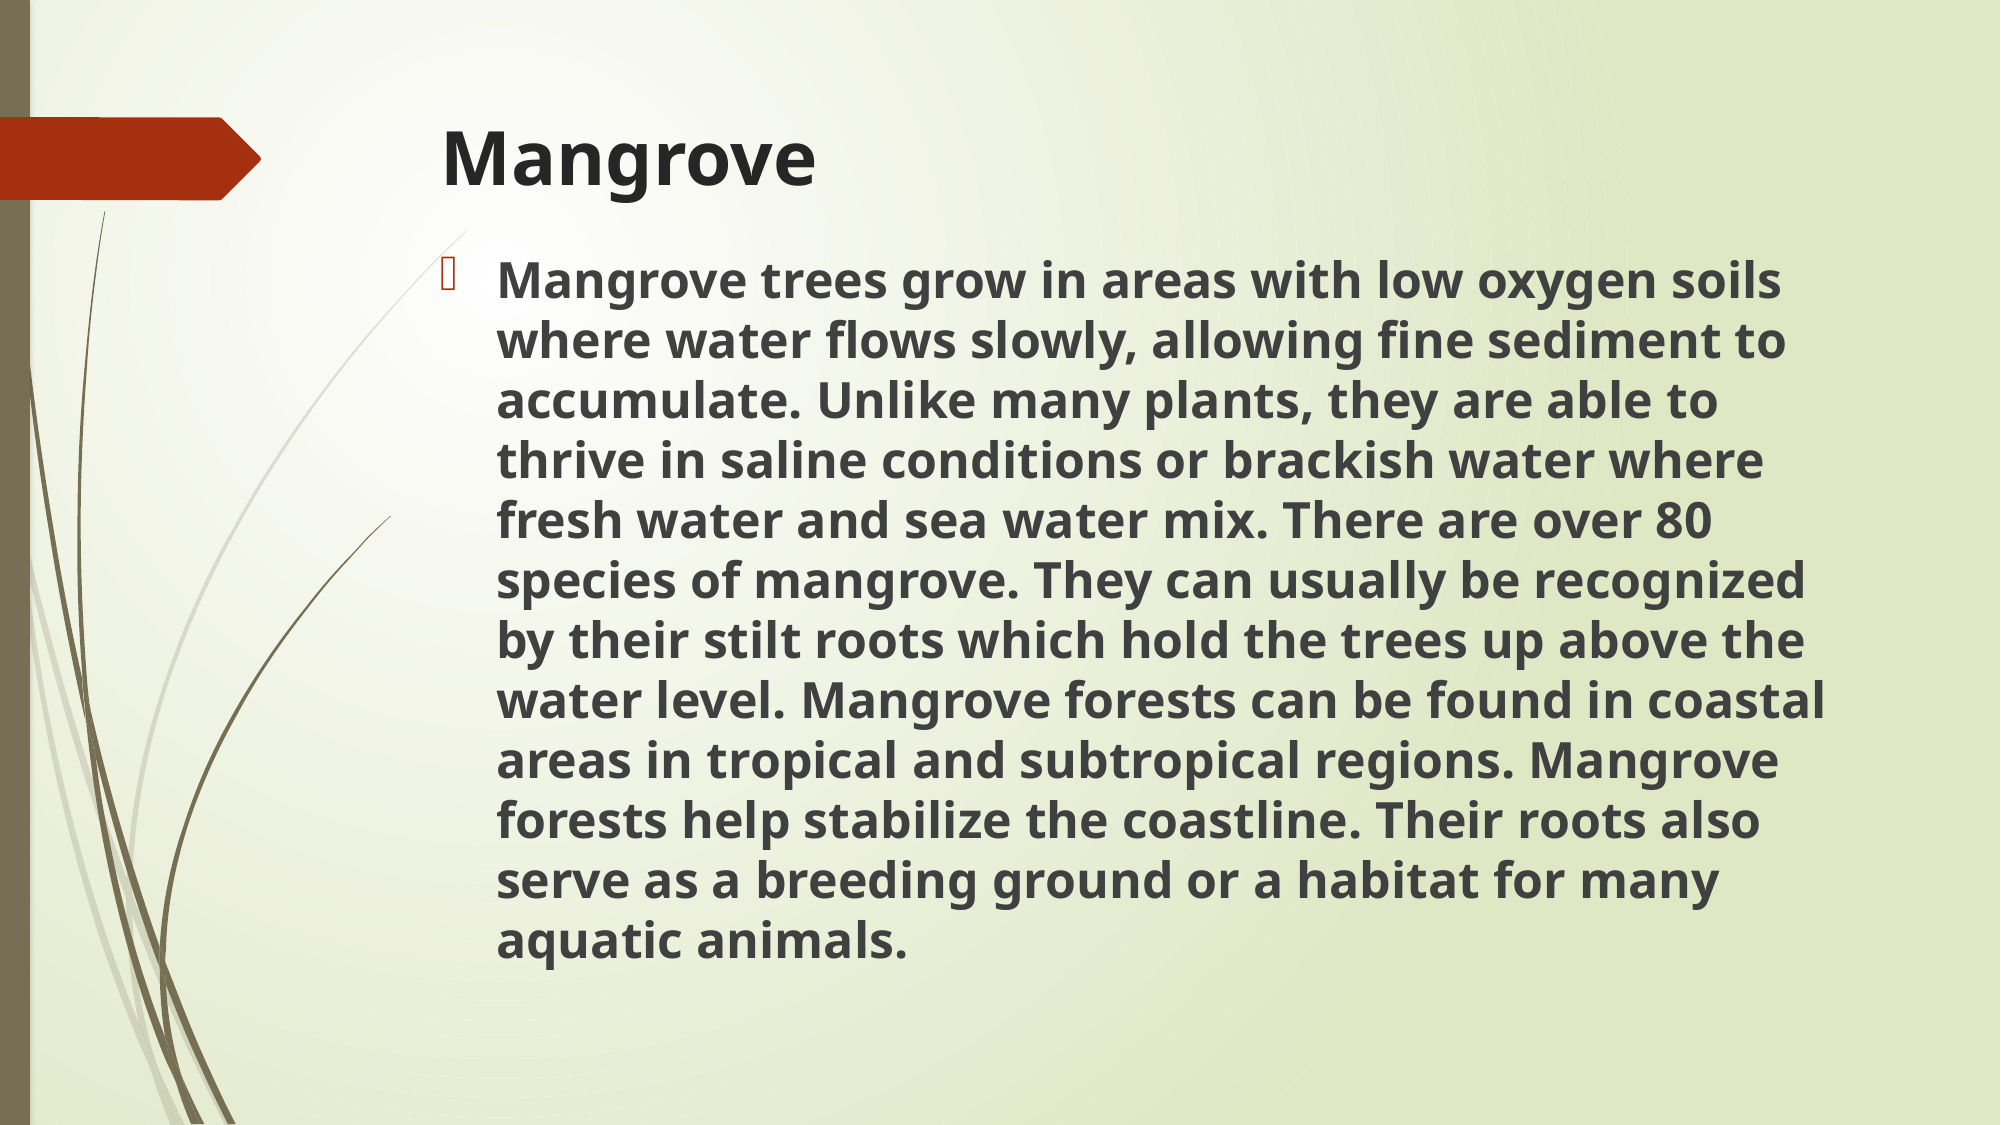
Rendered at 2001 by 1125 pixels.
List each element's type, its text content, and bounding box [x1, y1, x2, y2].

list Mangrove trees grow in areas with low oxygen soils where water flows slowly, allowing fine sediment to accumulate. Unlike many plants, they are able to thrive in saline conditions or brackish water where fresh water and sea water mix. There are over 80 species of mangrove. They can usually be recognized by their stilt roots which hold the trees up above the water level. Mangrove forests can be found in coastal areas in tropical and subtropical regions. Mangrove forests help stabilize the coastline. Their roots also serve as a breeding ground or a habitat for many aquatic animals. [424, 241, 1888, 970]
title Mangrove [425, 102, 1888, 241]
